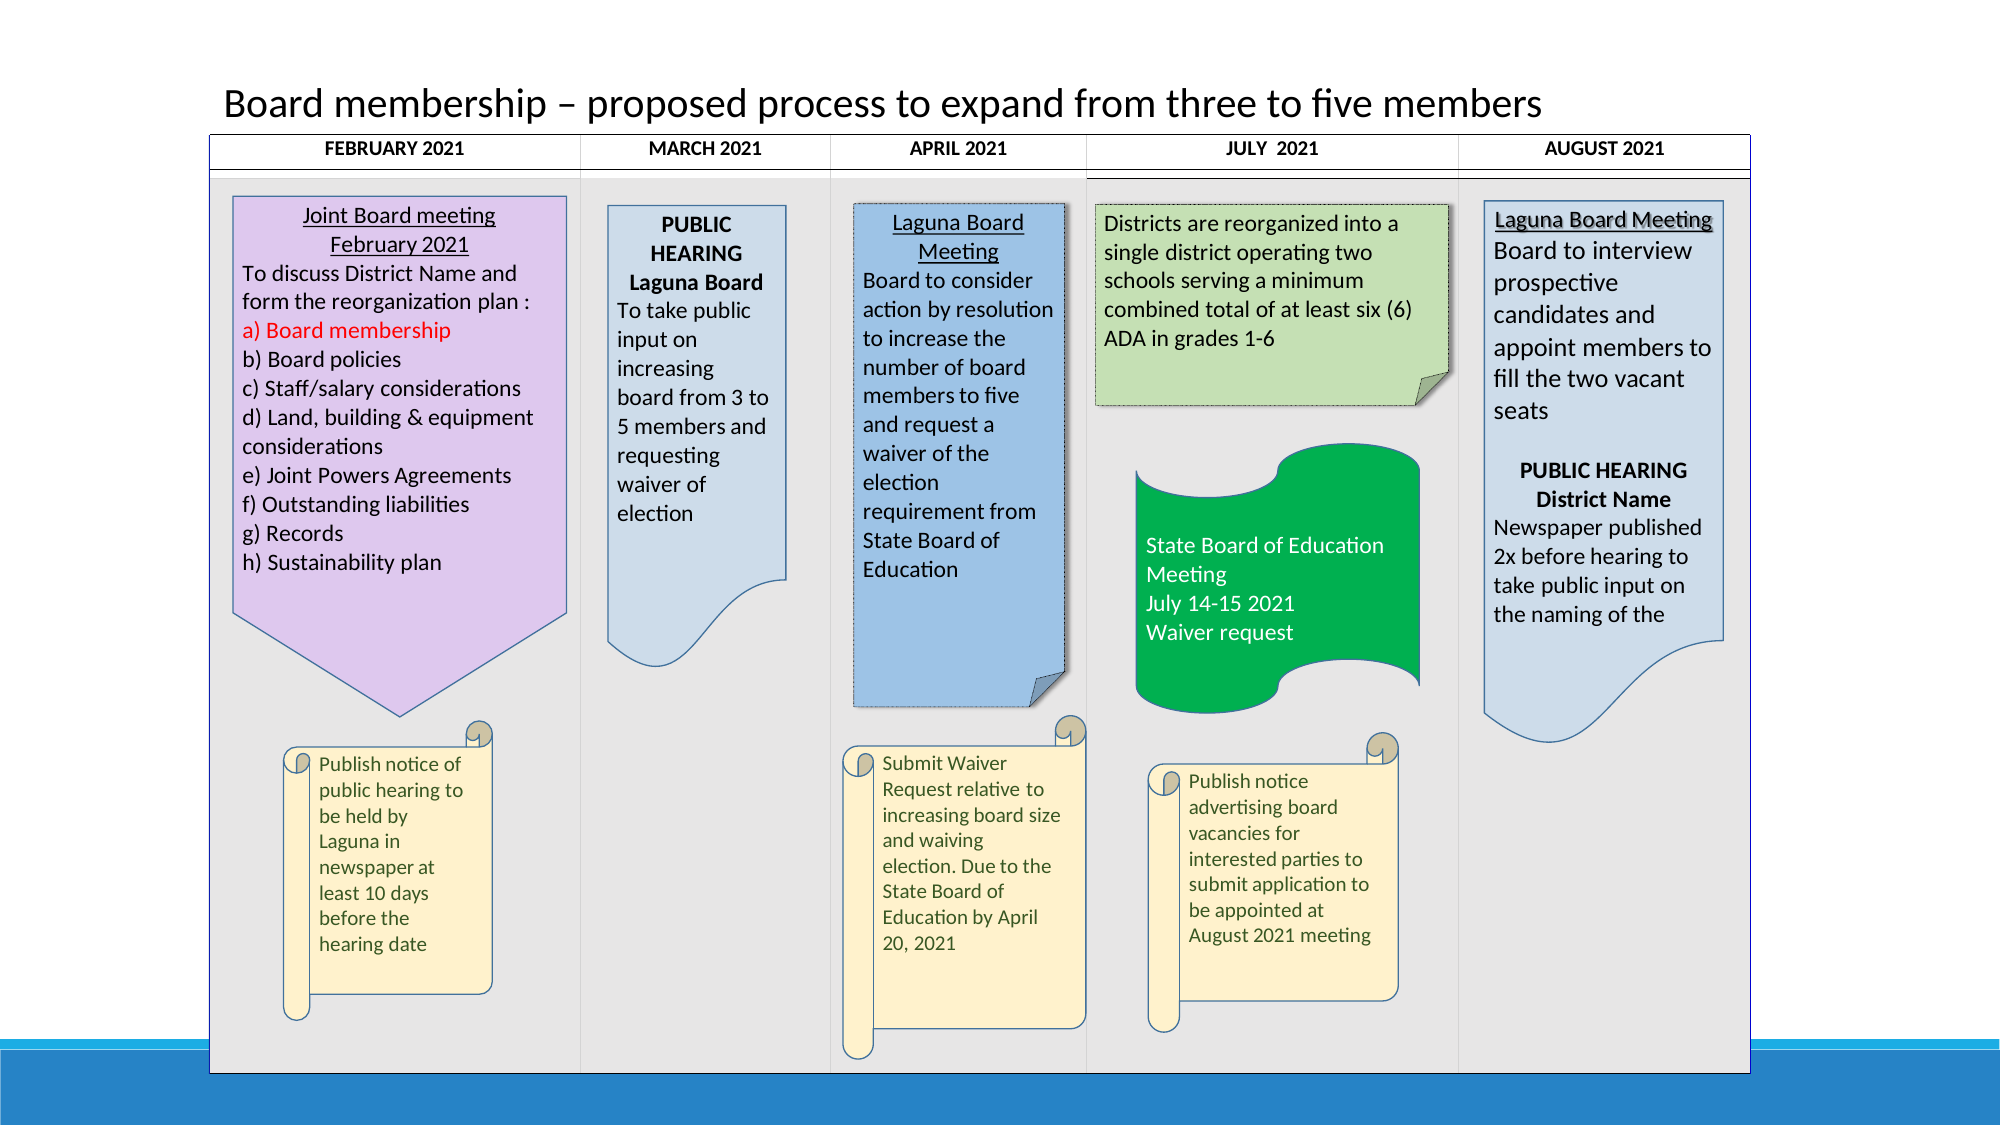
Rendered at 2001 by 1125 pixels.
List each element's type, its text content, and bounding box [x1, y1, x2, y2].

text_box Board membership – proposed process to expand from three to five members [208, 68, 1752, 133]
picture [208, 133, 1753, 1075]
